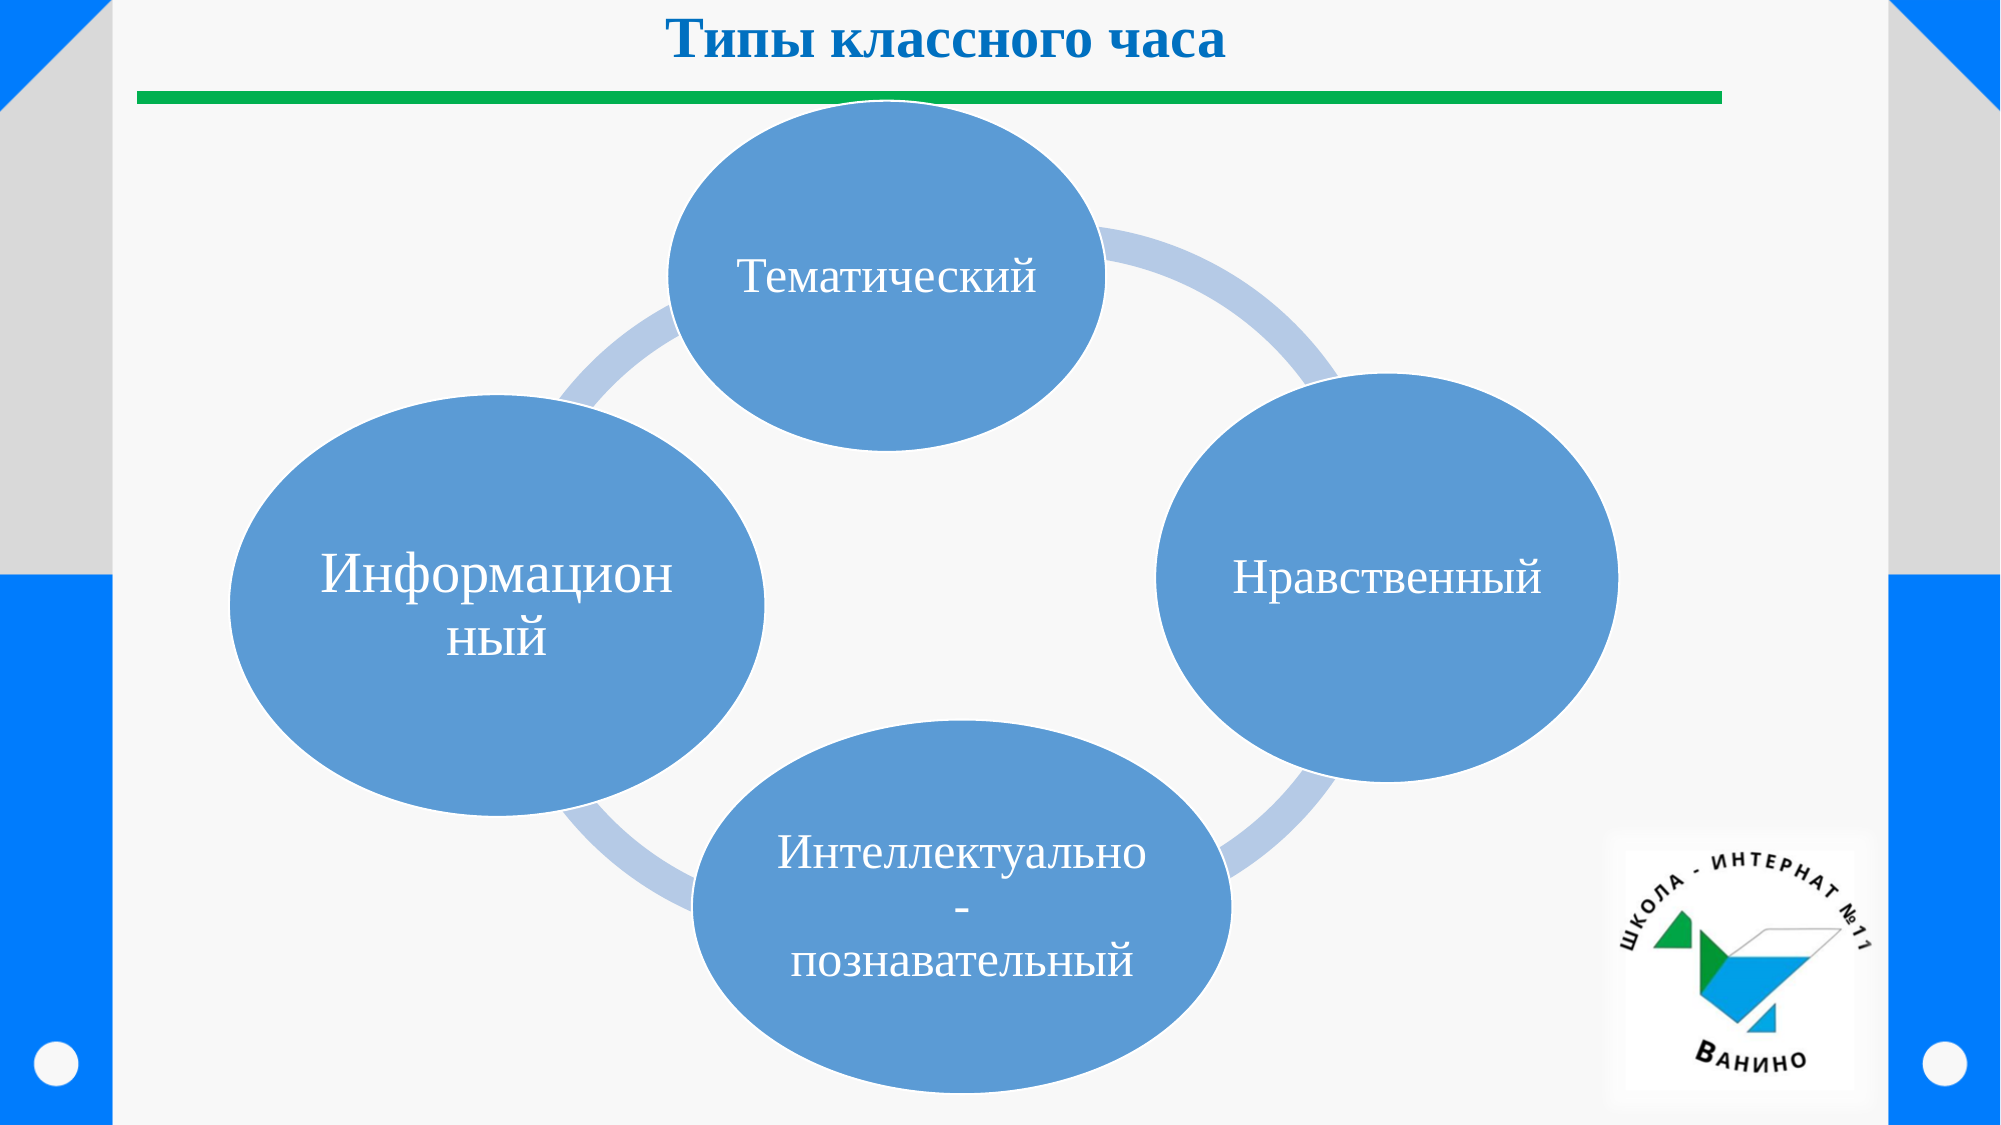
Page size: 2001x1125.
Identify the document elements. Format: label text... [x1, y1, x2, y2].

title Типы классного часа [83, 0, 1809, 130]
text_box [137, 171, 1620, 1061]
picture [0, 0, 2001, 1125]
